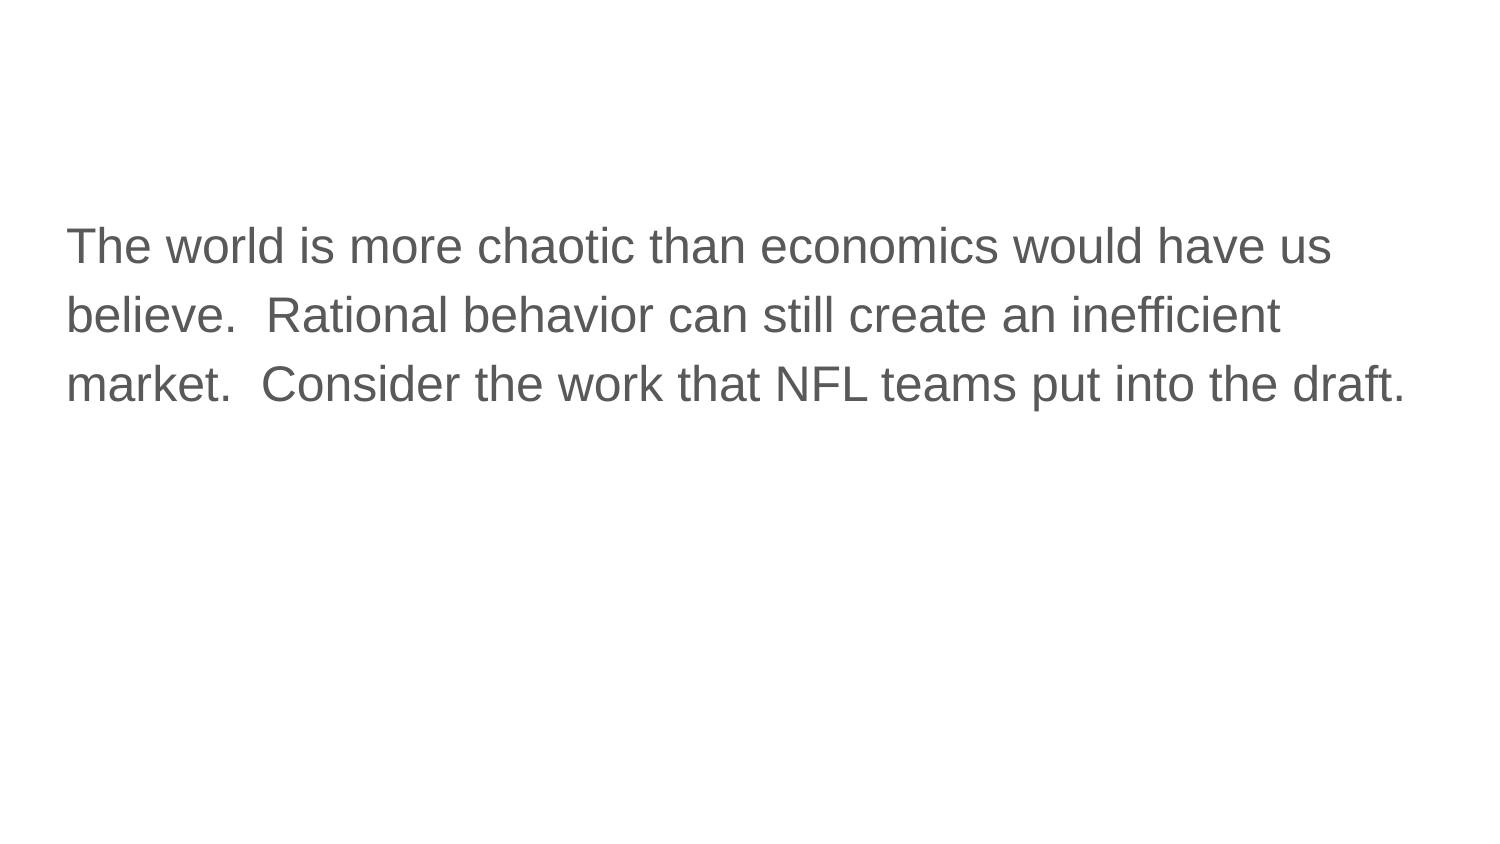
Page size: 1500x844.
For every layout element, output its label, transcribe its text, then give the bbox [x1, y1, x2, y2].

list The world is more chaotic than economics would have us believe. Rational behavior can still create an inefficient market. Consider the work that NFL teams put into the draft. [51, 189, 1449, 750]
